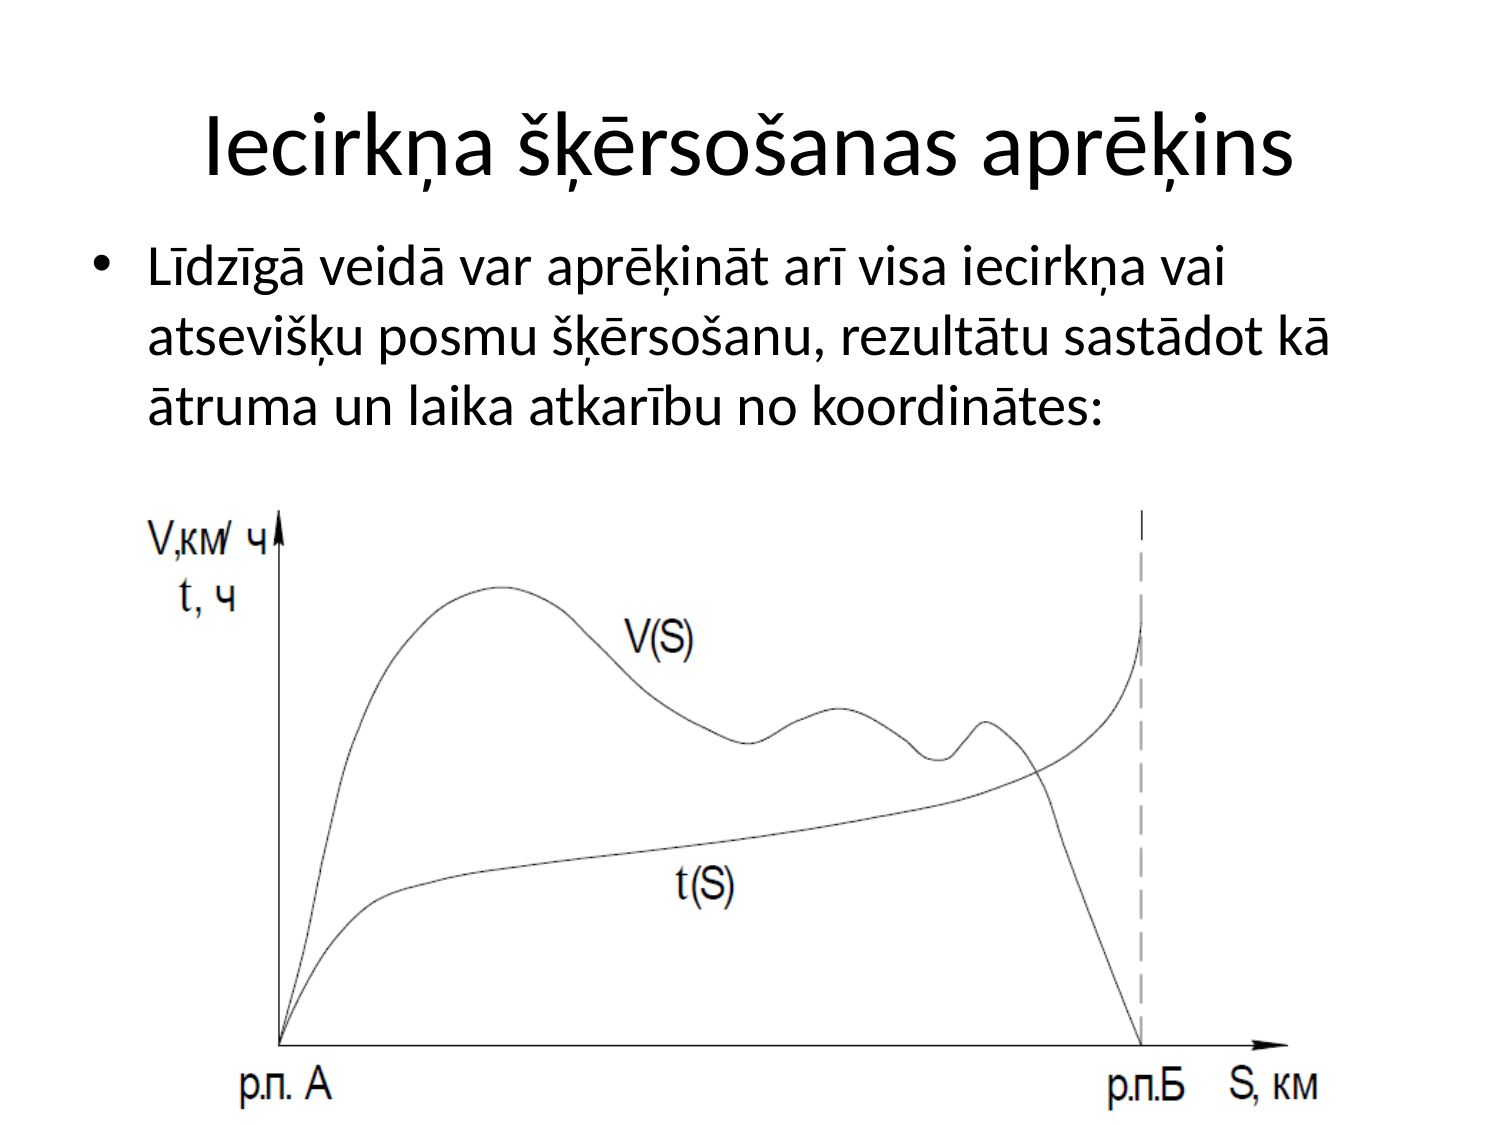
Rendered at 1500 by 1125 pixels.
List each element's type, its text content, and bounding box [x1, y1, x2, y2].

list Līdzīgā veidā var aprēķināt arī visa iecirkņa vai atsevišķu posmu šķērsošanu, rezultātu sastādot kā ātruma un laika atkarību no koordinātes: [76, 219, 1427, 963]
picture [123, 479, 1341, 1125]
title Iecirkņa šķērsošanas aprēķins [75, 45, 1425, 233]
